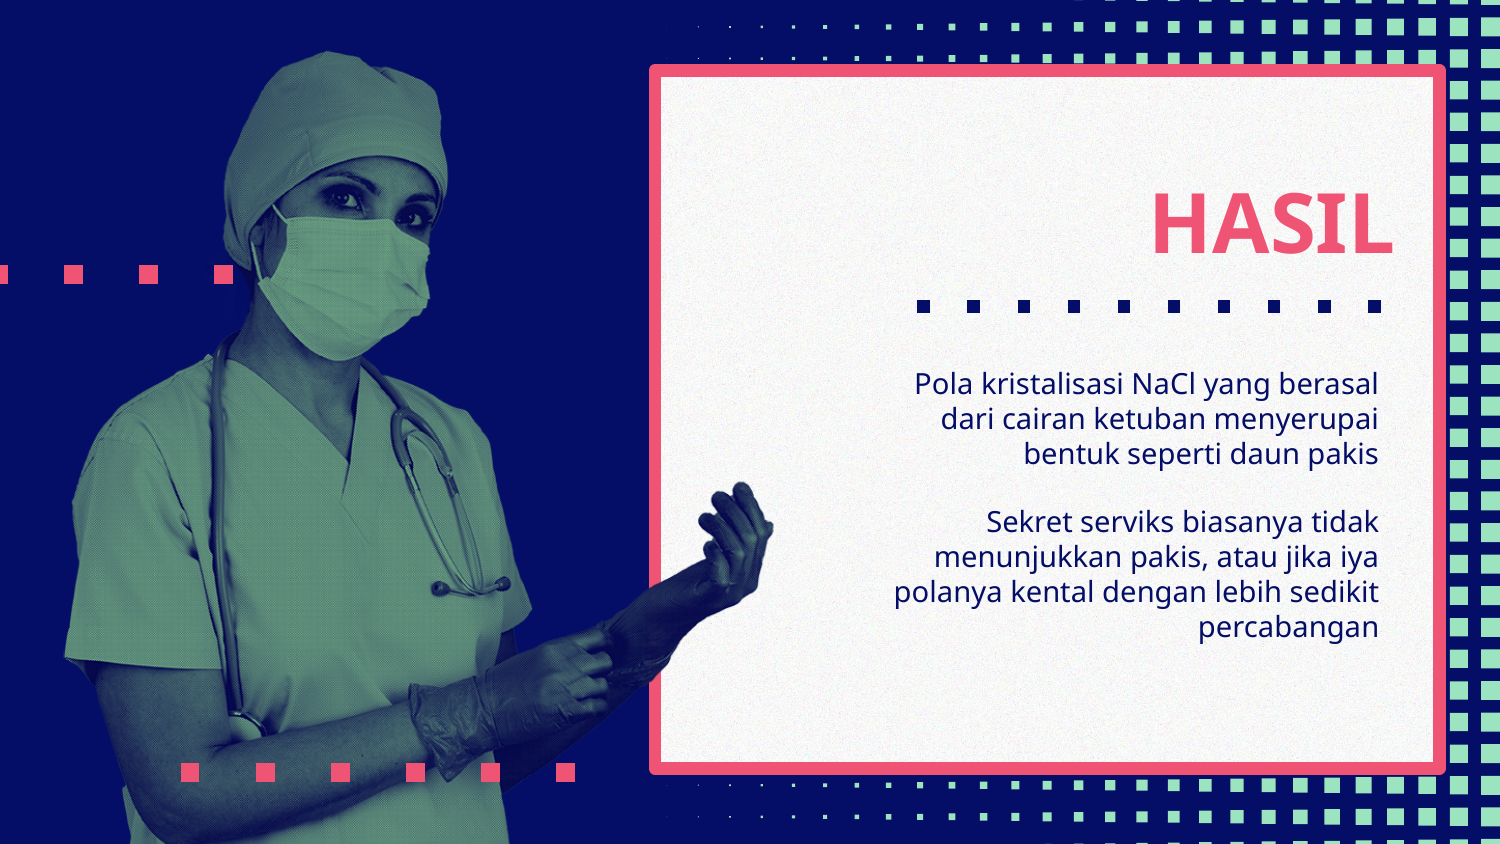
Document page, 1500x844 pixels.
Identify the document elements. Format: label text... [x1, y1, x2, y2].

subtitle Pola kristalisasi NaCl yang berasal dari cairan ketuban menyerupai bentuk seperti daun pakis Sekret serviks biasanya tidak menunjukkan pakis, atau jika iya polanya kental dengan lebih sedikit percabangan [838, 350, 1395, 702]
picture [0, 24, 1433, 844]
title HASIL [816, 107, 1396, 319]
